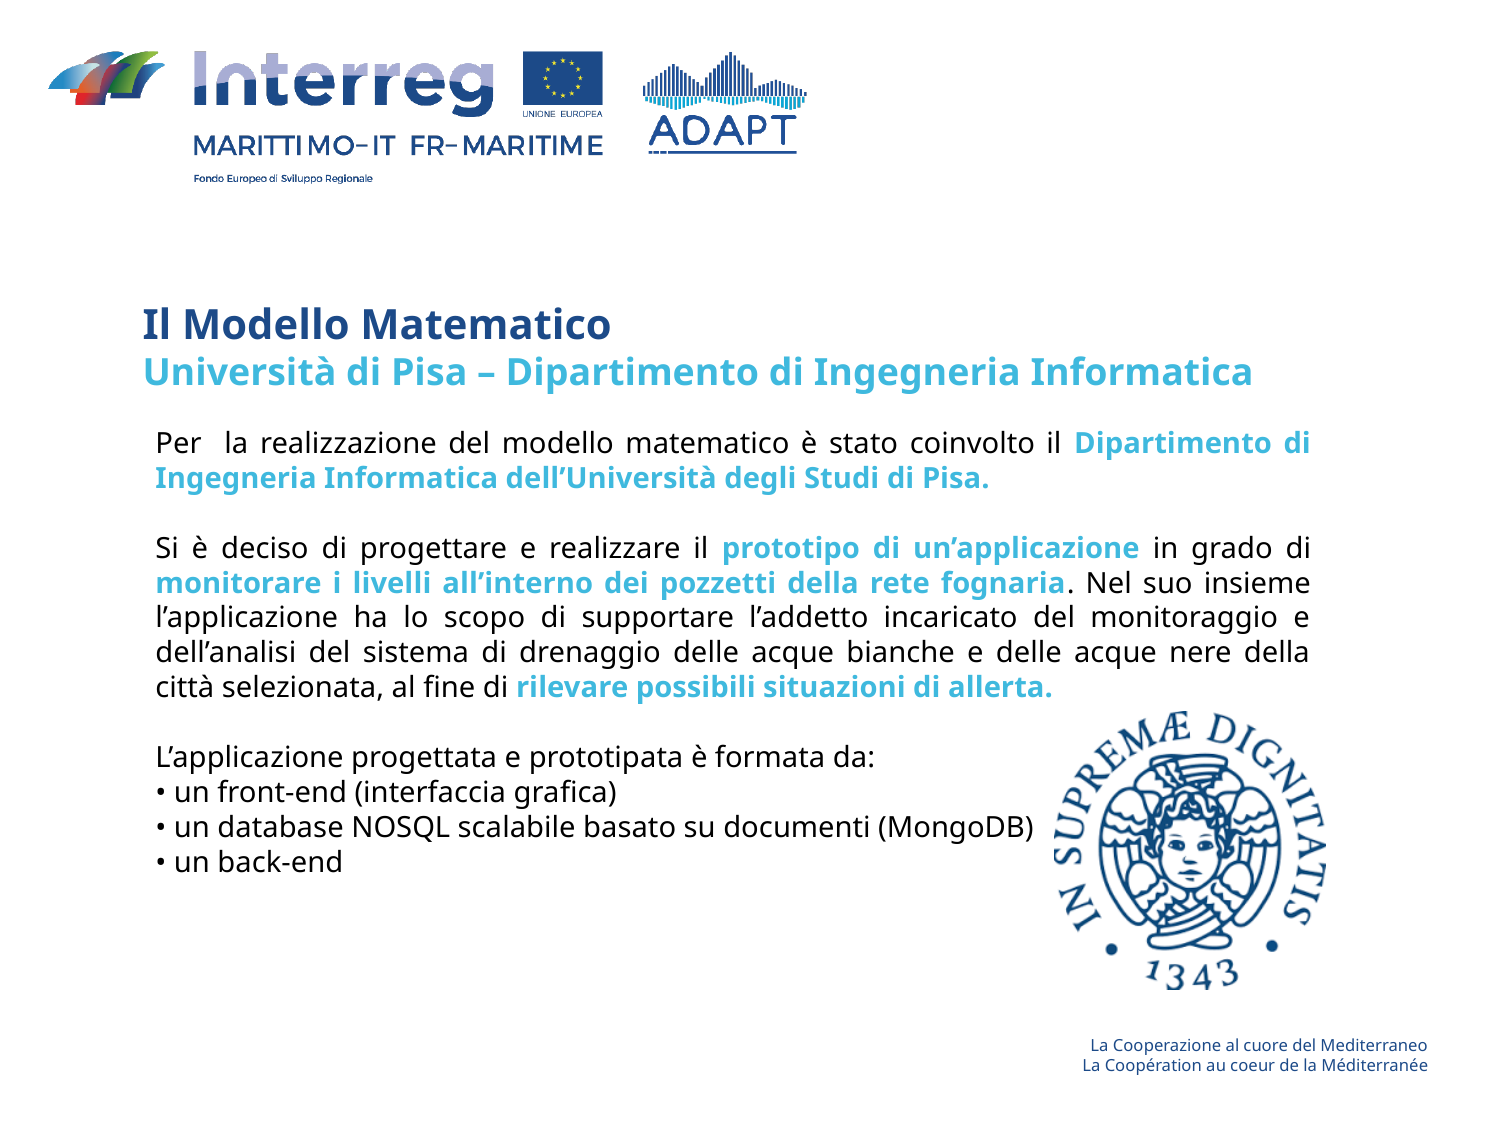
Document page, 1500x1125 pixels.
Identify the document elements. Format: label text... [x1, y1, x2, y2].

text_box Il Modello Matematico Università di Pisa – Dipartimento di Ingegneria Informatica [127, 290, 1273, 401]
picture [41, 23, 610, 190]
text_box Per la realizzazione del modello matematico è stato coinvolto il Dipartimento di Ingegneria Informatica dell’Università degli Studi di Pisa. Si è deciso di progettare e realizzare il prototipo di un’applicazione in grado di monitorare i livelli all’interno dei pozzetti della rete fognaria. Nel suo insieme l’applicazione ha lo scopo di supportare l’addetto incaricato del monitoraggio e dell’analisi del sistema di drenaggio delle acque bianche e delle acque nere della città selezionata, al ﬁne di rilevare possibili situazioni di allerta. L’applicazione progettata e prototipata è formata da: • un front-end (interfaccia graﬁca) • un database NOSQL scalabile basato su documenti (MongoDB) • un back-end [140, 416, 1326, 921]
picture [1053, 711, 1326, 990]
picture [632, 23, 813, 190]
